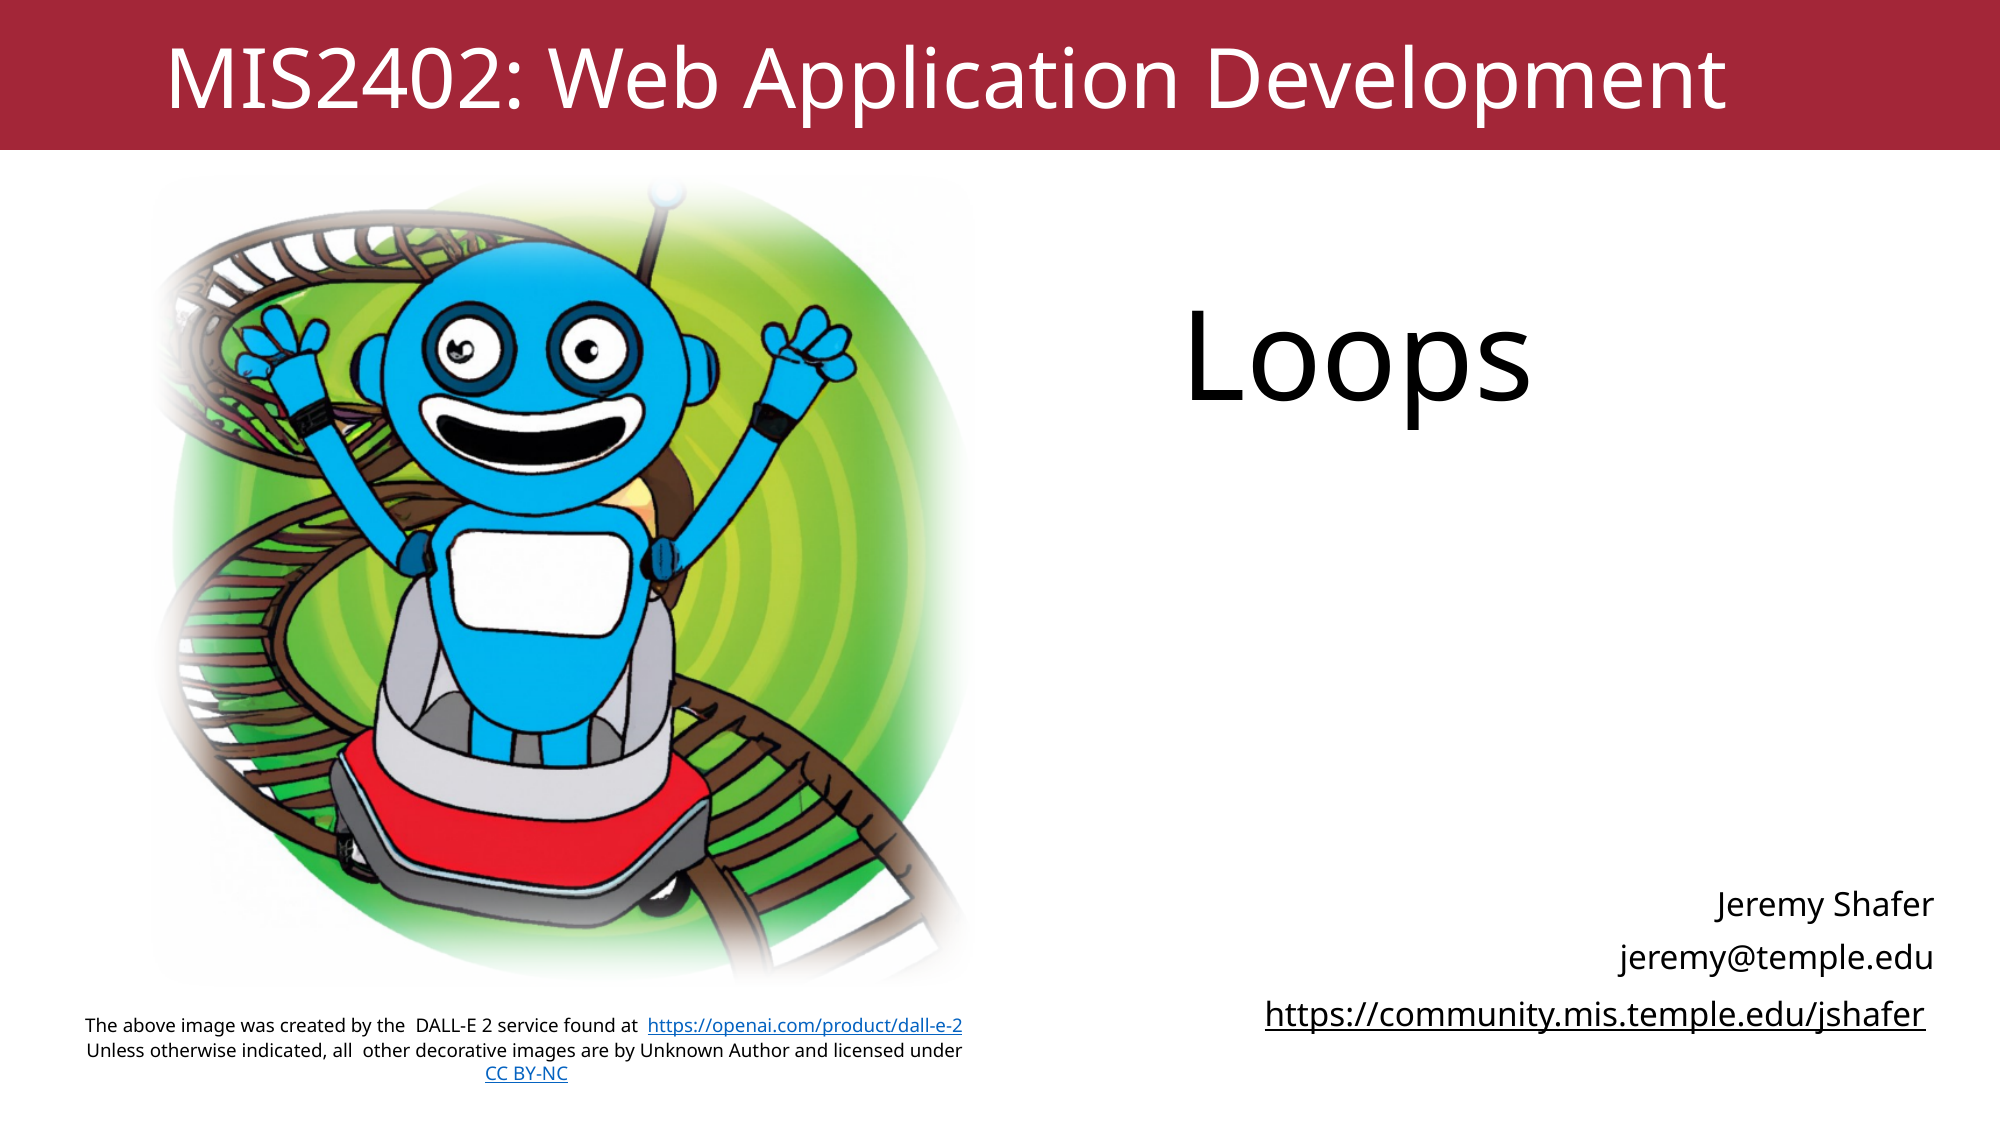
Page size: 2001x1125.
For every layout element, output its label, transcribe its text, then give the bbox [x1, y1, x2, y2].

subtitle Jeremy Shafer jeremy@temple.edu https://community.mis.temple.edu/jshafer [1123, 880, 1950, 1125]
text_box The above image was created by the DALL-E 2 service found at https://openai.com/product/dall-e-2 Unless otherwise indicated, all other decorative images are by Unknown Author and licensed under CC BY-NC [50, 1005, 1003, 1095]
text_box MIS2402: Web Application Development [0, 0, 2000, 151]
title Loops [737, 157, 1978, 436]
picture [148, 172, 979, 989]
